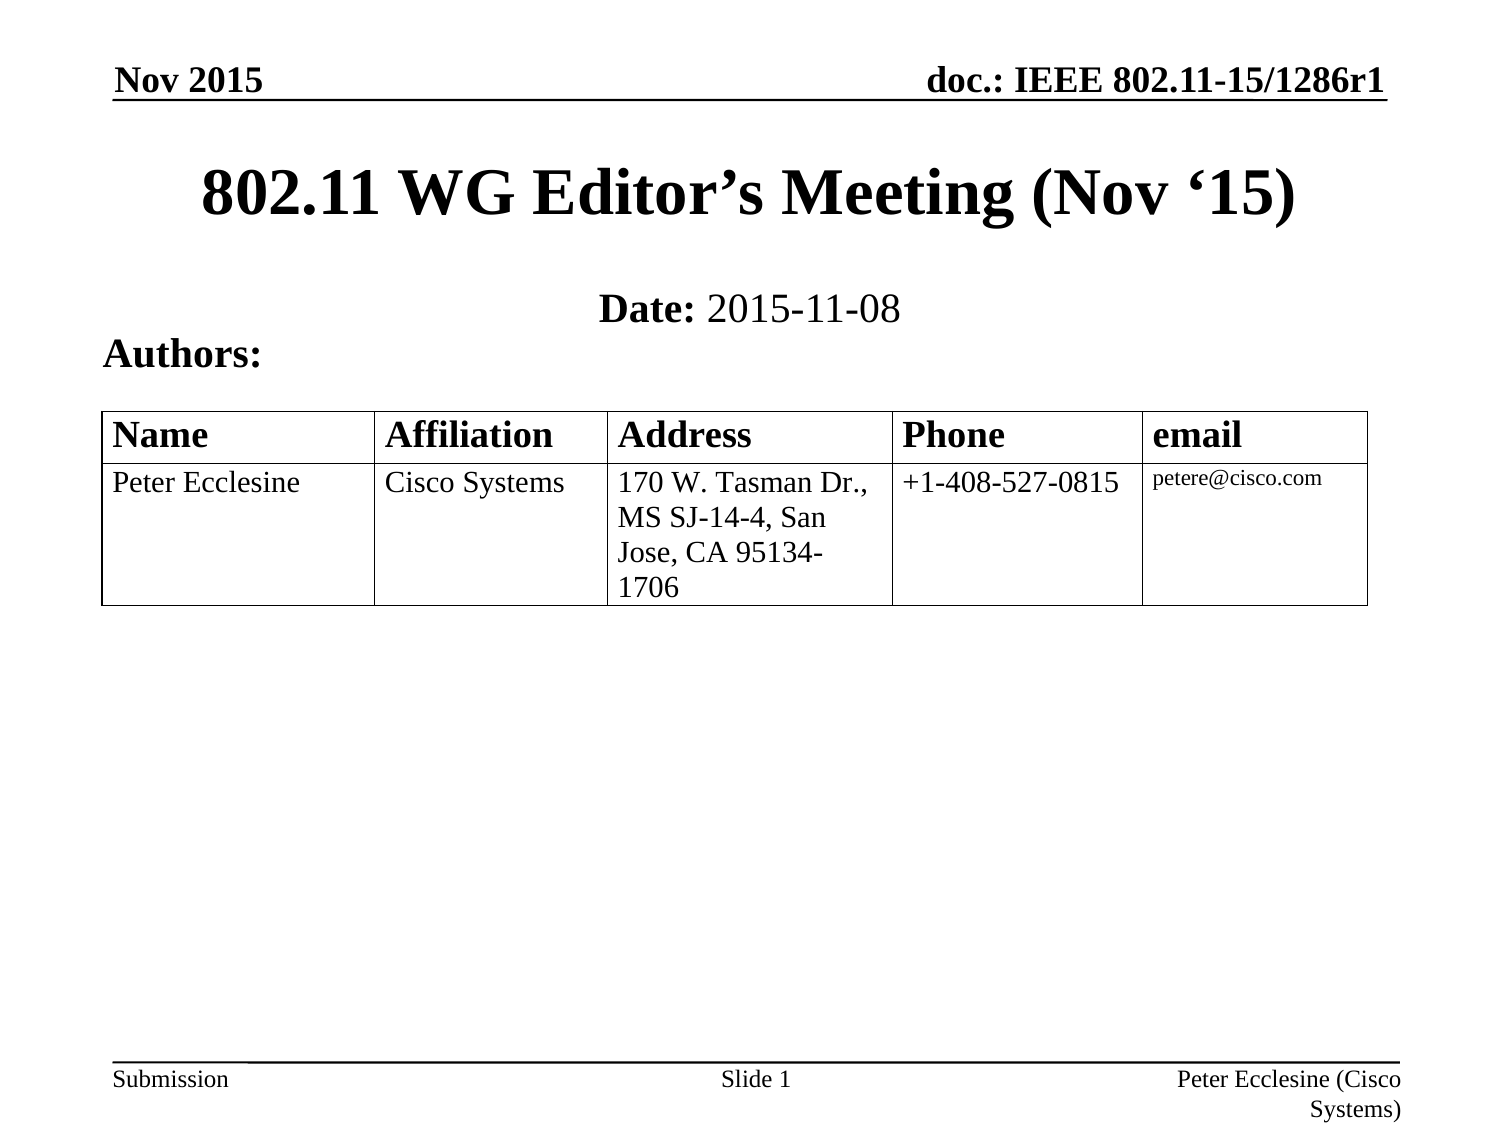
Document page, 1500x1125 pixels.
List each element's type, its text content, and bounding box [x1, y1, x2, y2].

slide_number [114, 54, 265, 101]
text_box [87, 410, 1388, 835]
slide_number Slide 1 [712, 1061, 800, 1093]
text_box Authors: [87, 318, 325, 381]
title 802.11 WG Editor’s Meeting (Nov ‘15) [112, 112, 1388, 263]
list Date: 2015-11-08 [112, 279, 1388, 343]
footer Peter Ecclesine (Cisco Systems) [1164, 1061, 1402, 1093]
